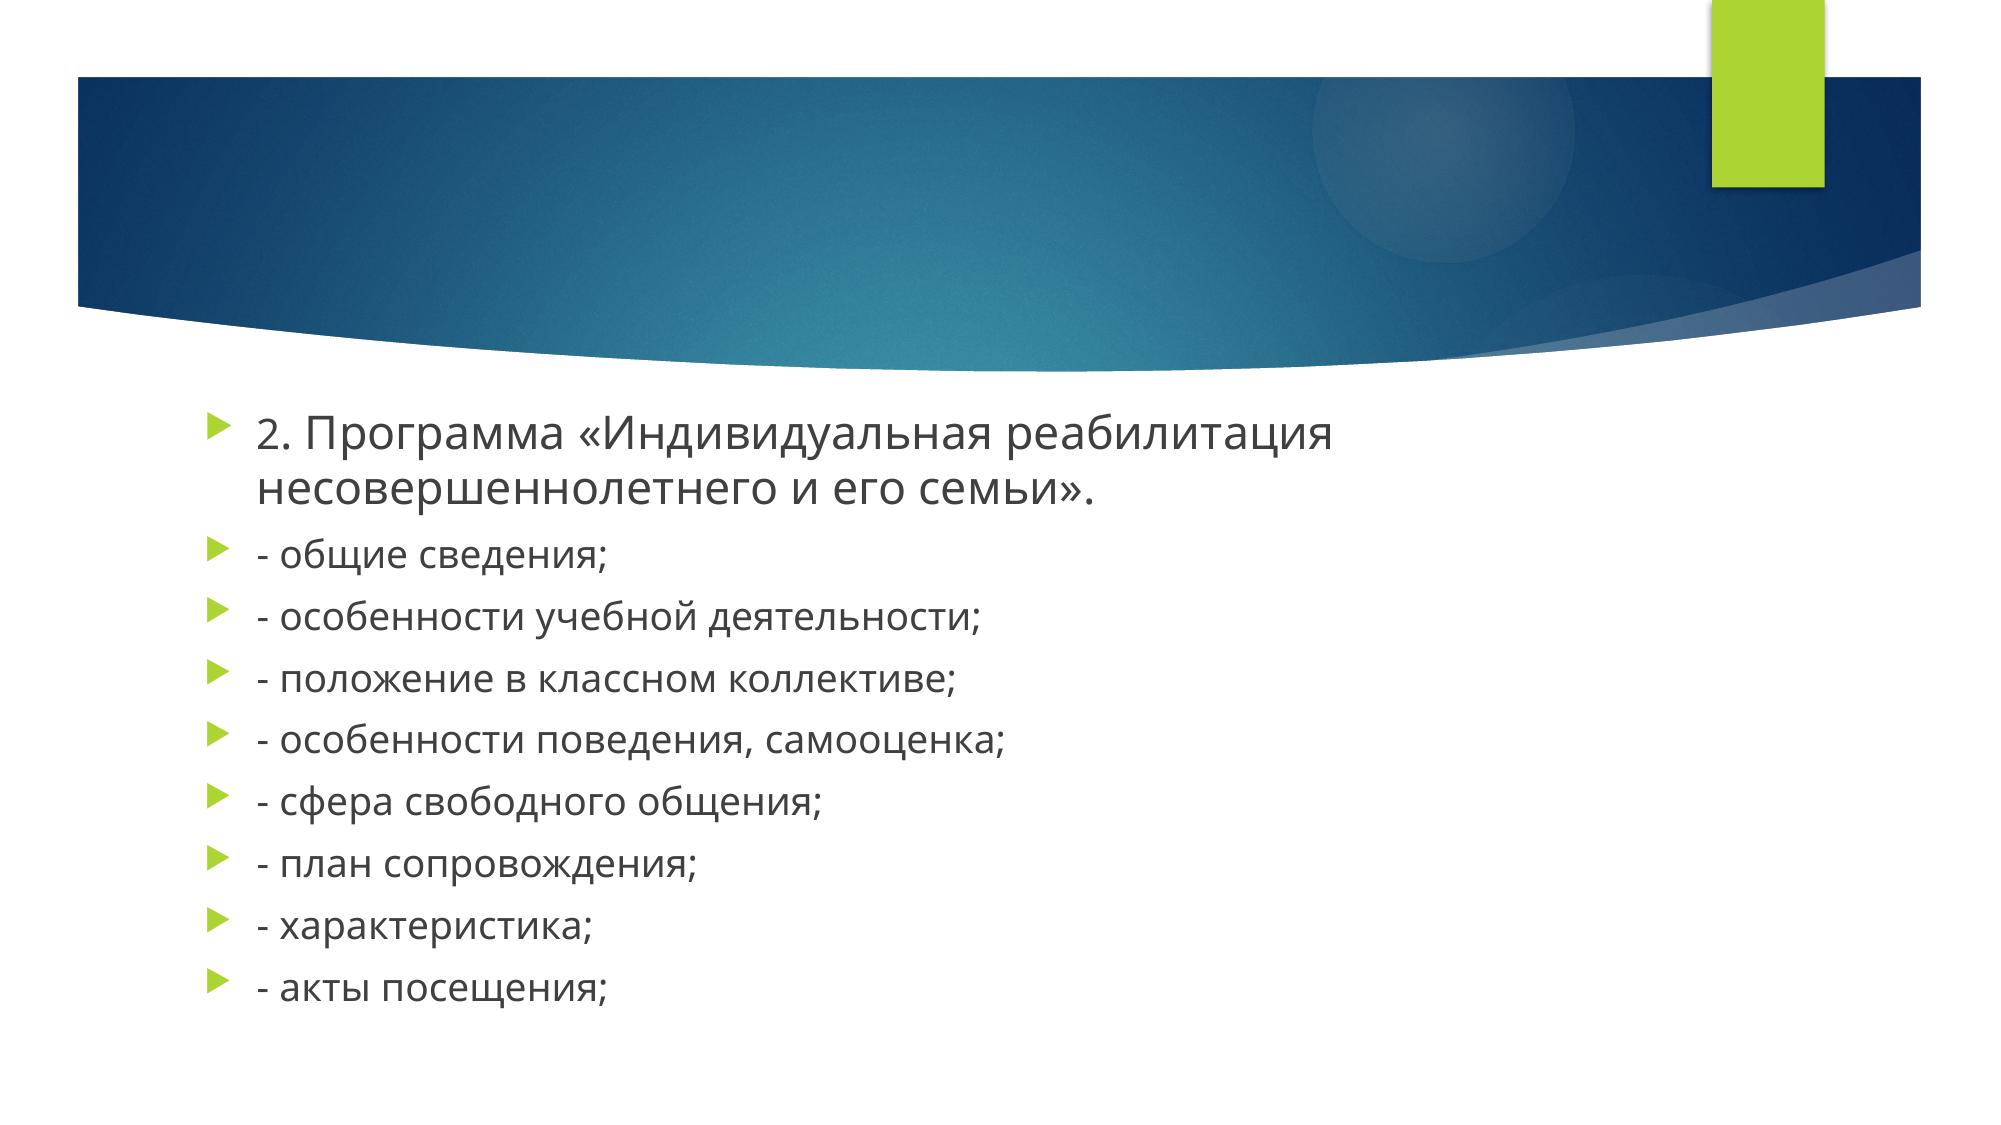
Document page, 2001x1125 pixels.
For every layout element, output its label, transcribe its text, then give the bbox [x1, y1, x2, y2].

list 2. Программа «Индивидуальная реабилитация несовершеннолетнего и его семьи». - общие сведения; - особенности учебной деятельности; - положение в классном коллективе; - особенности поведения, самооценка; - сфера свободного общения; - план сопровождения; - характеристика; - акты посещения; [189, 395, 1627, 1021]
